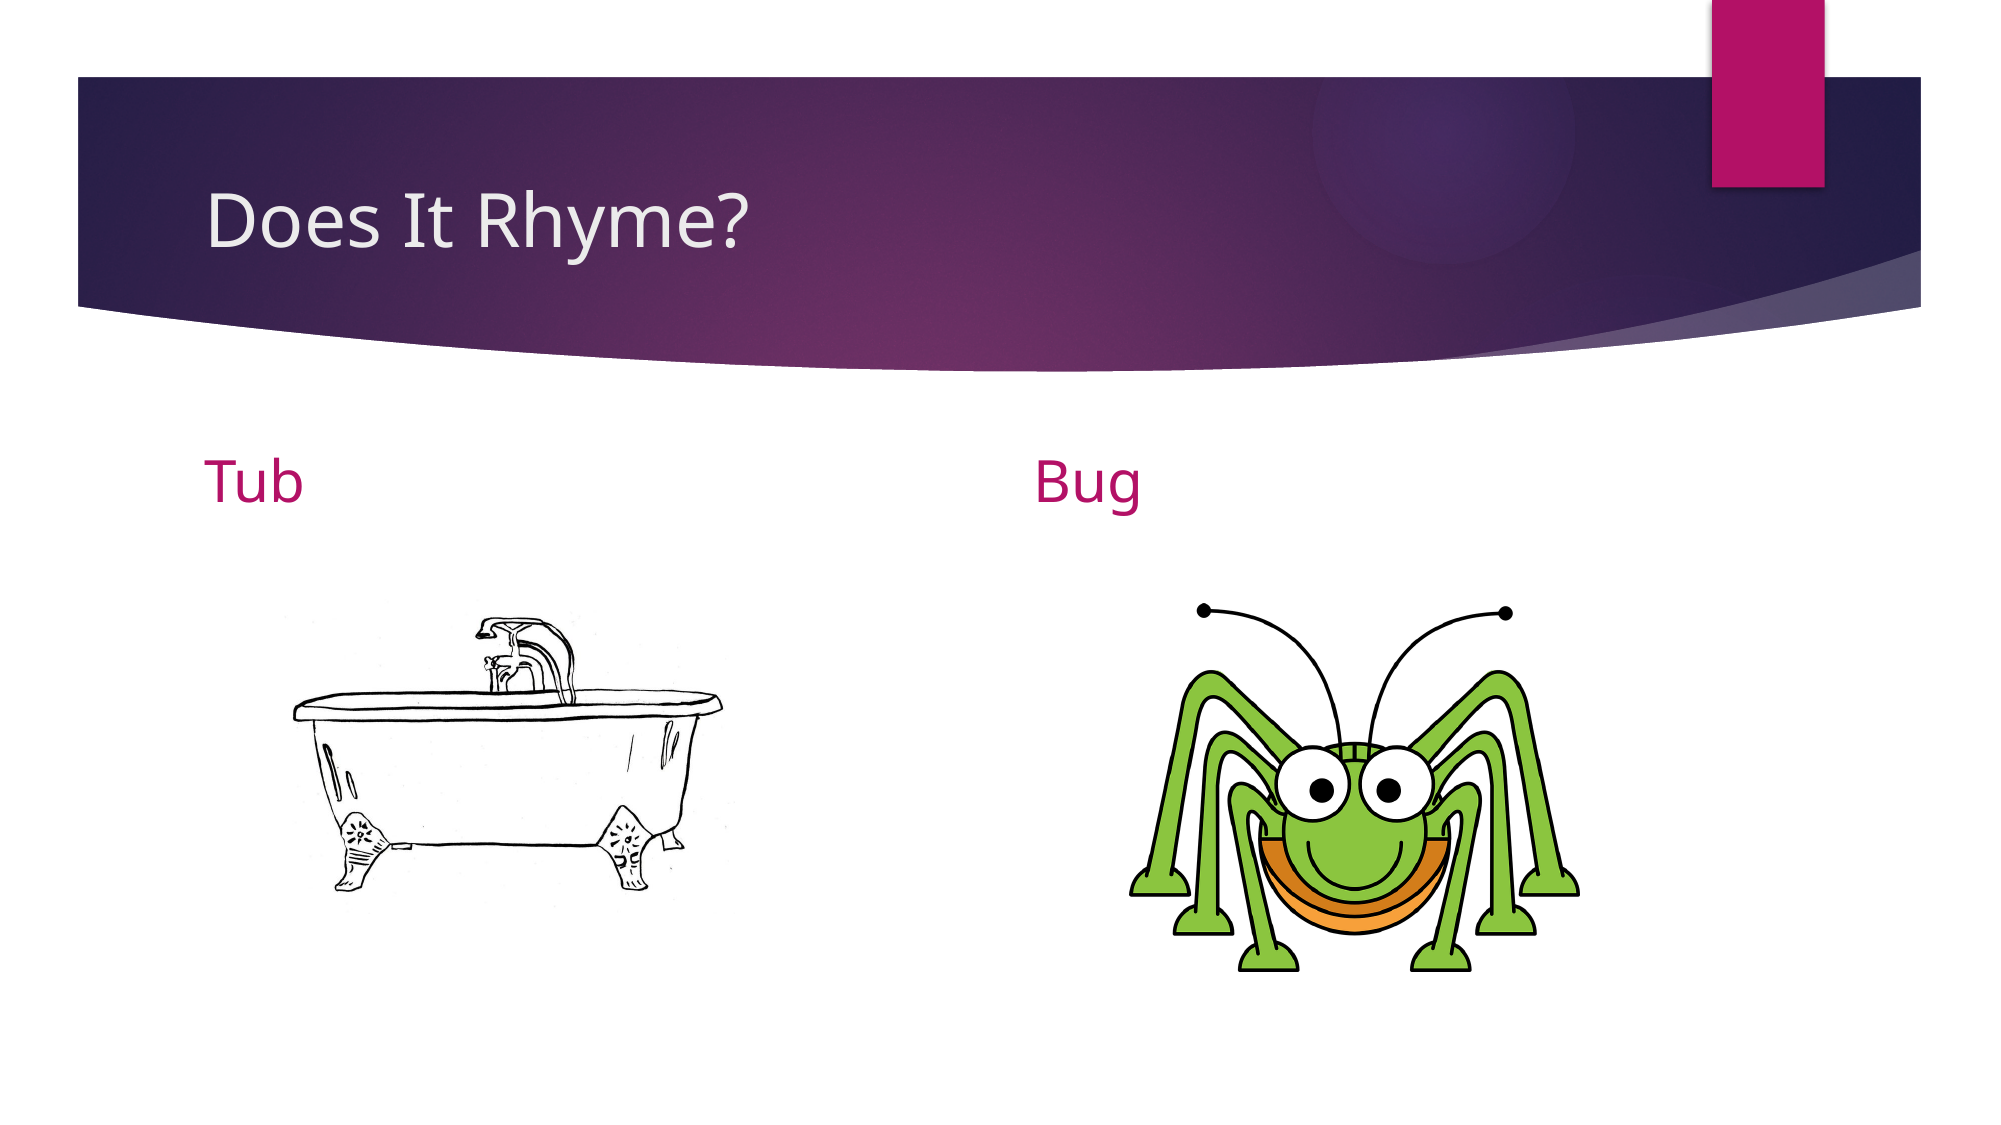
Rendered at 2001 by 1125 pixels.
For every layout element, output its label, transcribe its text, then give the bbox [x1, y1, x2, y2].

list Bug [1018, 427, 1810, 522]
list Tub [189, 427, 981, 522]
title Does It Rhyme? [189, 159, 1627, 276]
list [1129, 603, 1580, 972]
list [284, 595, 735, 914]
